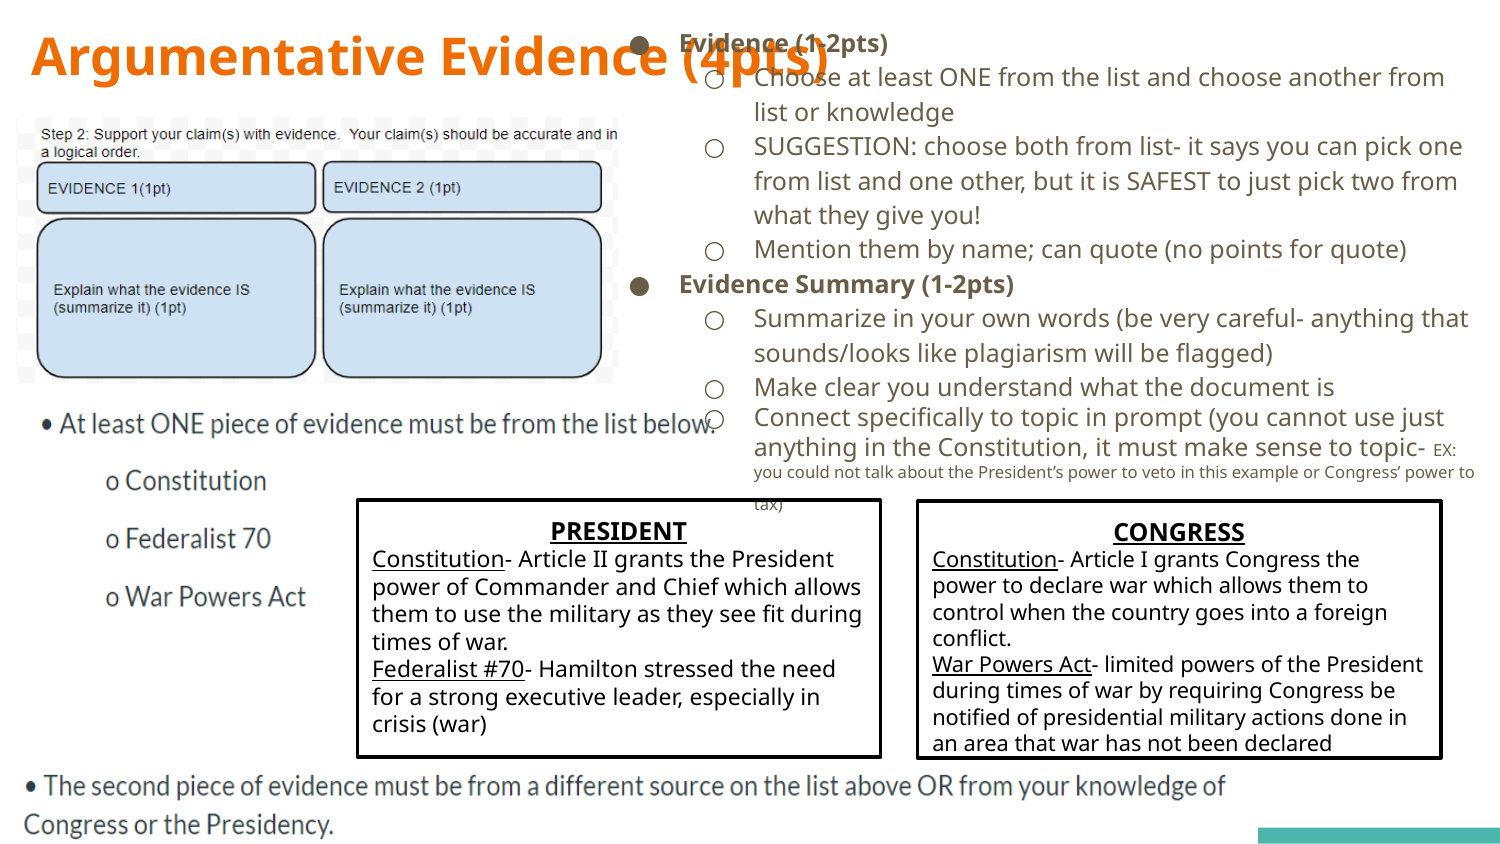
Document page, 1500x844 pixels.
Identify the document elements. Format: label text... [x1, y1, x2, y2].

text_box CONGRESS Constitution- Article I grants Congress the power to declare war which allows them to control when the country goes into a foreign conflict. War Powers Act- limited powers of the President during times of war by requiring Congress be notified of presidential military actions done in an area that war has not been declared [917, 500, 1442, 758]
picture [16, 390, 1275, 624]
picture [0, 757, 1259, 844]
title Argumentative Evidence (4pts) [16, 7, 588, 116]
text_box PRESIDENT Constitution- Article II grants the President power of Commander and Chief which allows them to use the military as they see fit during times of war. Federalist #70- Hamilton stressed the need for a strong executive leader, especially in crisis (war) [357, 632, 881, 756]
list Evidence (1-2pts) Choose at least ONE from the list and choose another from list or knowledge SUGGESTION: choose both from list- it says you can pick one from list and one other, but it is SAFEST to just pick two from what they give you! Mention them by name; can quote (no points for quote) Evidence Summary (1-2pts) Summarize in your own words (be very careful- anything that sounds/looks like plagiarism will be flagged) Make clear you understand what the document is Connect specifically to topic in prompt (you cannot use just anything in the Constitution, it must make sense to topic- EX: you could not talk about the President’s power to veto in this example or Congress’ power to tax) [588, 7, 1500, 472]
picture [16, 117, 619, 385]
